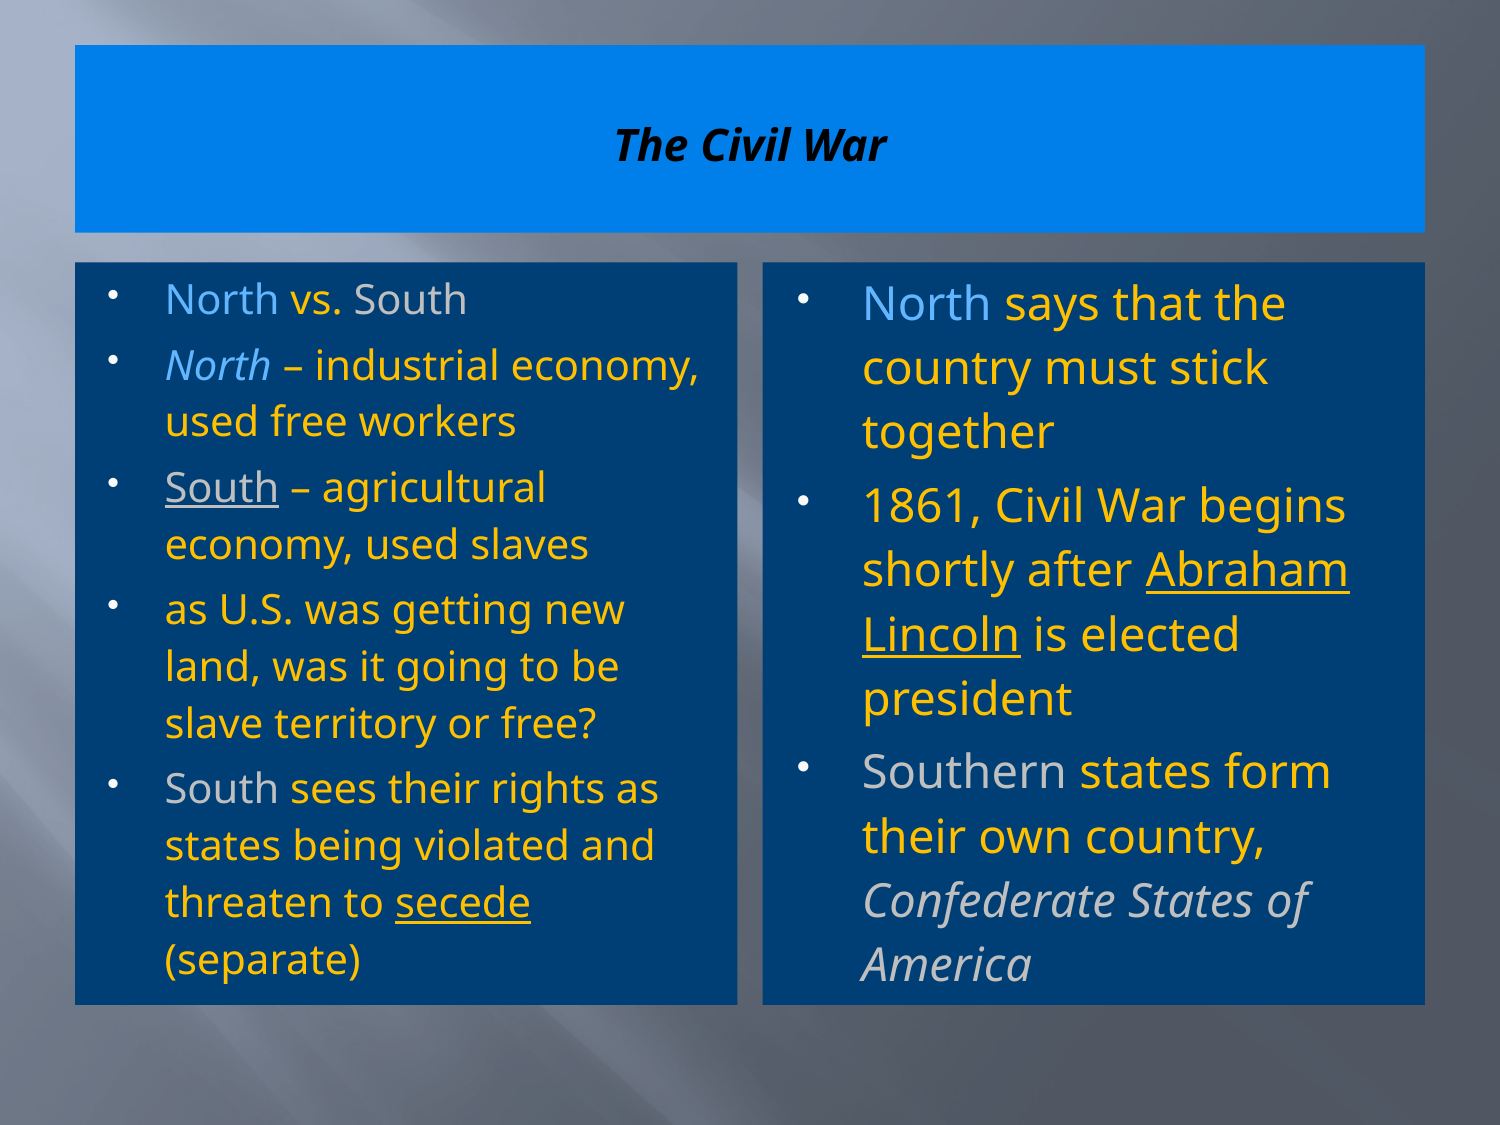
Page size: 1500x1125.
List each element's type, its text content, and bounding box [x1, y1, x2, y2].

title The Civil War [75, 45, 1425, 233]
list North says that the country must stick together 1861, Civil War begins shortly after Abraham Lincoln is elected president Southern states form their own country, Confederate States of America [762, 262, 1425, 1005]
list North vs. South North – industrial economy, used free workers South – agricultural economy, used slaves as U.S. was getting new land, was it going to be slave territory or free? South sees their rights as states being violated and threaten to secede (separate) [75, 262, 738, 1005]
